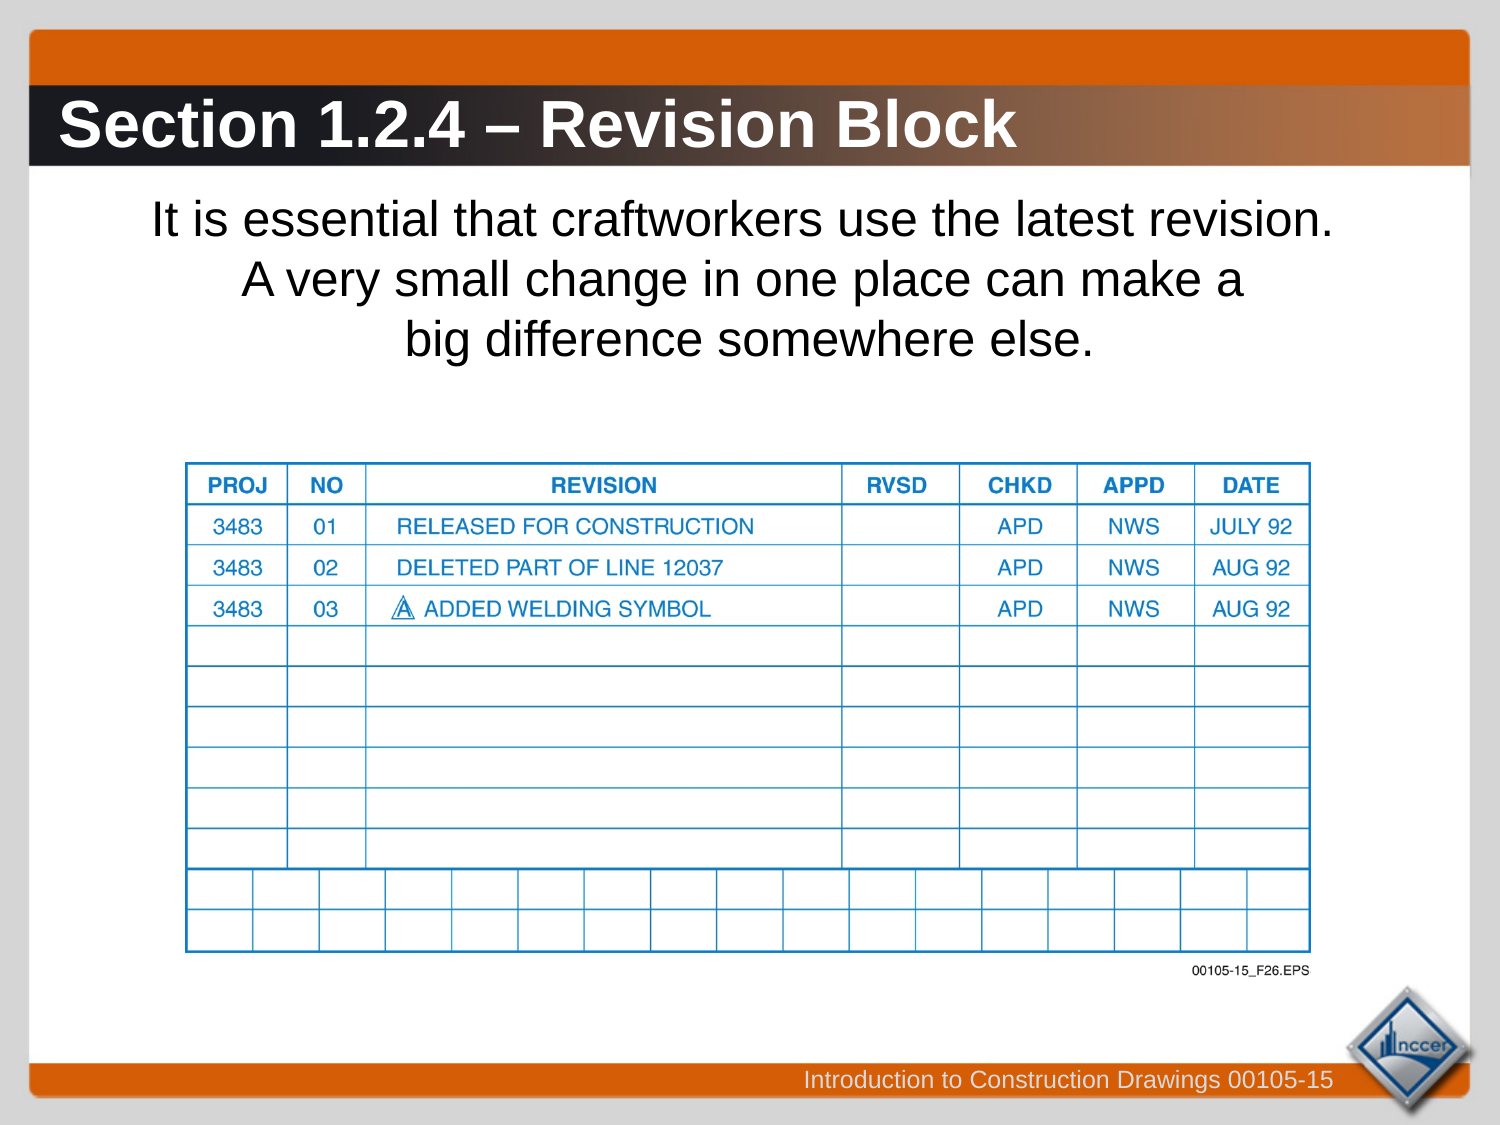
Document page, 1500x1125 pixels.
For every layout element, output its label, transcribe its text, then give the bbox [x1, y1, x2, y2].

list It is essential that craftworkers use the latest revision. A very small change in one place can make a big difference somewhere else. [44, 179, 1456, 1038]
title Section 1.2.4 – Revision Block [44, 73, 1395, 157]
picture [0, 0, 1500, 1125]
footer Introduction to Construction Drawings 00105-15 [543, 1060, 1351, 1097]
